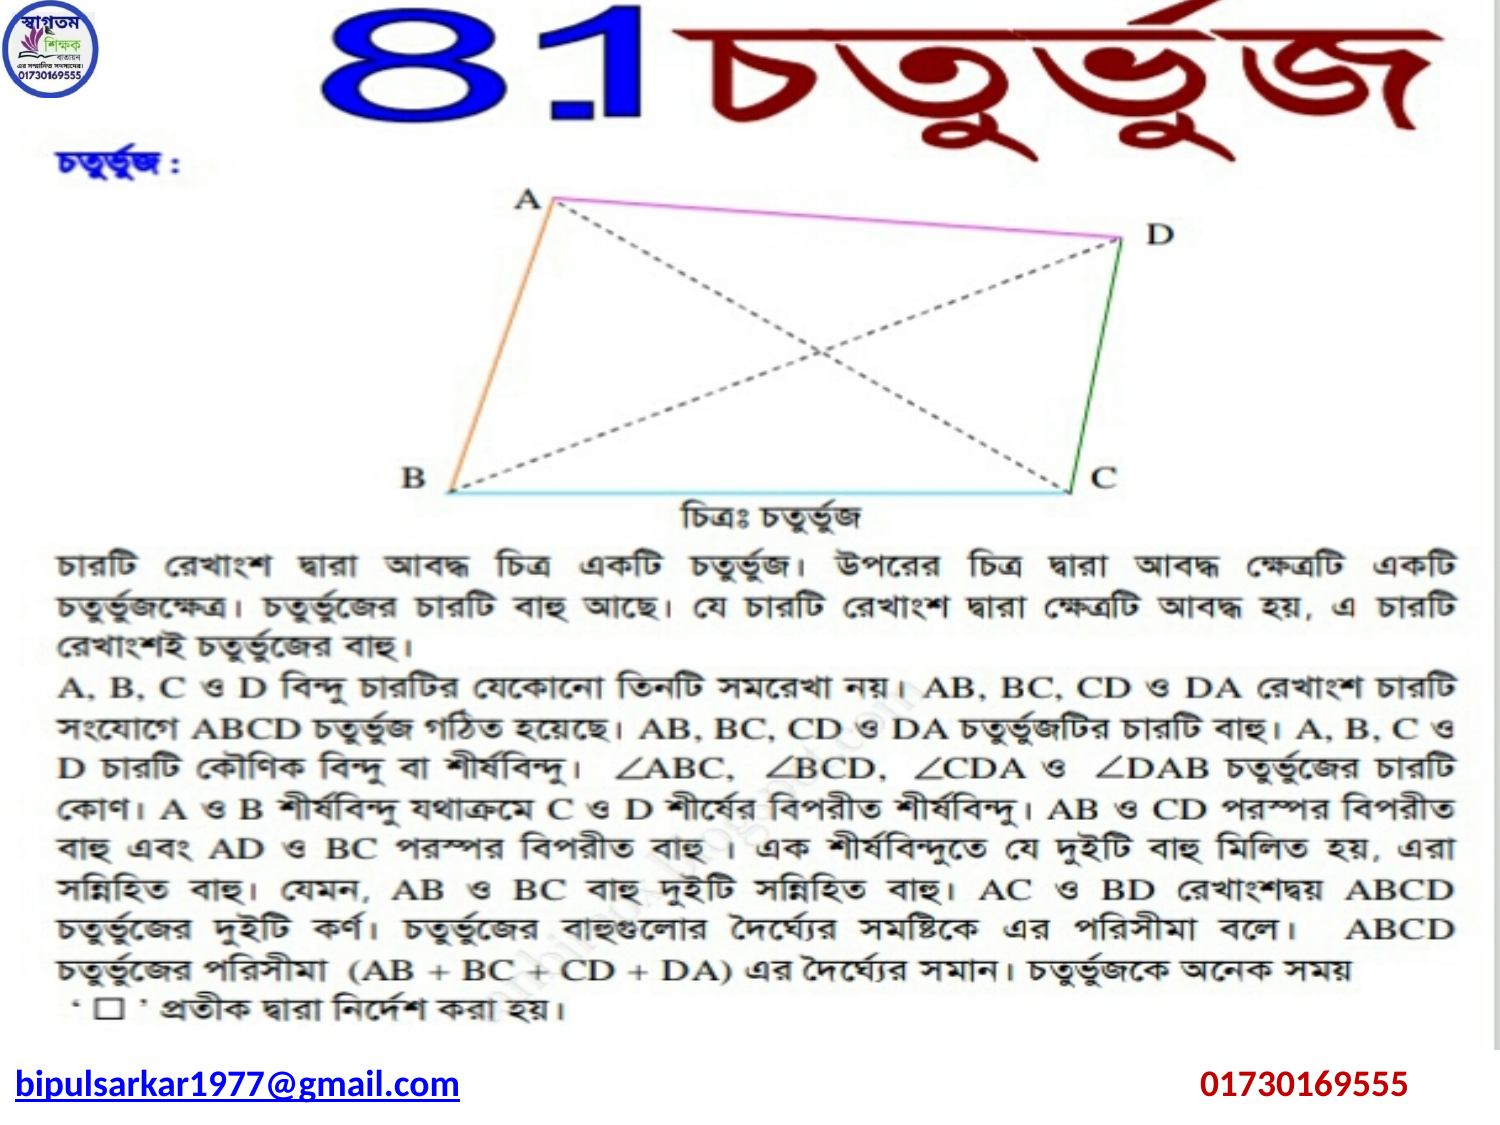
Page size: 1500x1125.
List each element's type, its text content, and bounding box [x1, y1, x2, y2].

text_box bipulsarkar1977@gmail.com 01730169555 [0, 1056, 1500, 1112]
picture [0, 0, 1500, 1051]
